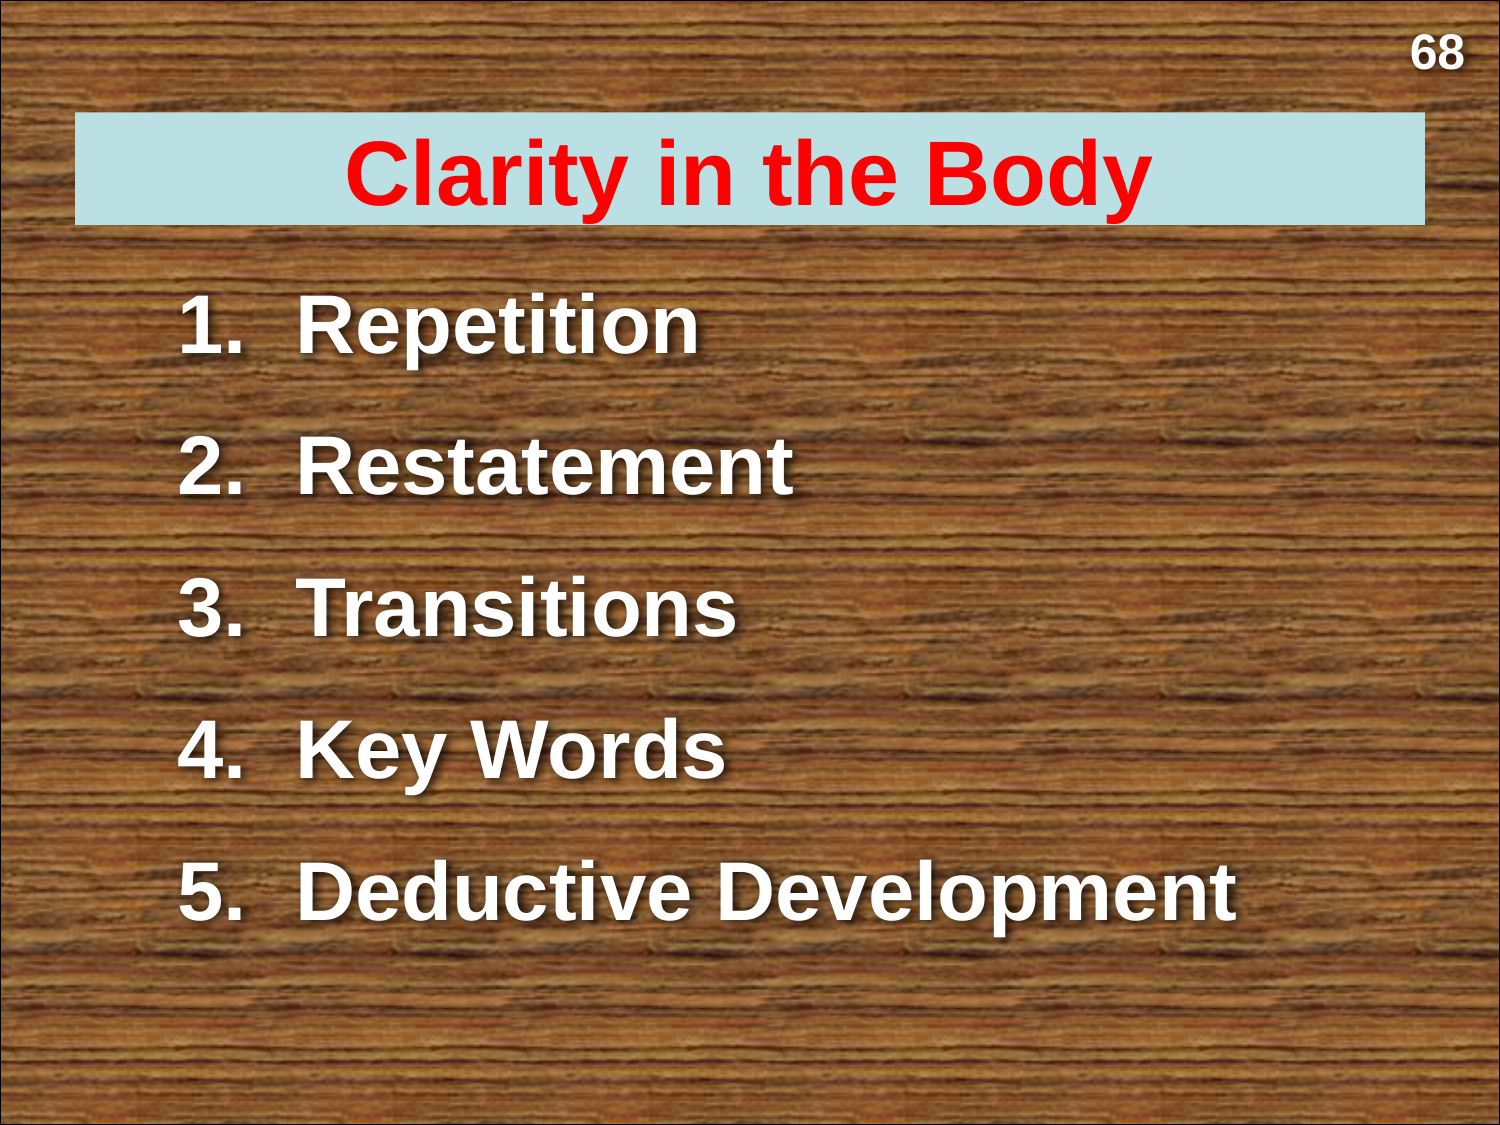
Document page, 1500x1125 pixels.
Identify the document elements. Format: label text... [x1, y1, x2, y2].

title Clarity in the Body [75, 112, 1425, 225]
text_box Repetition Restatement Transitions Key Words Deductive Development [162, 262, 1300, 944]
text_box 68 [1387, 12, 1488, 88]
text_box [0, 0, 1500, 1125]
